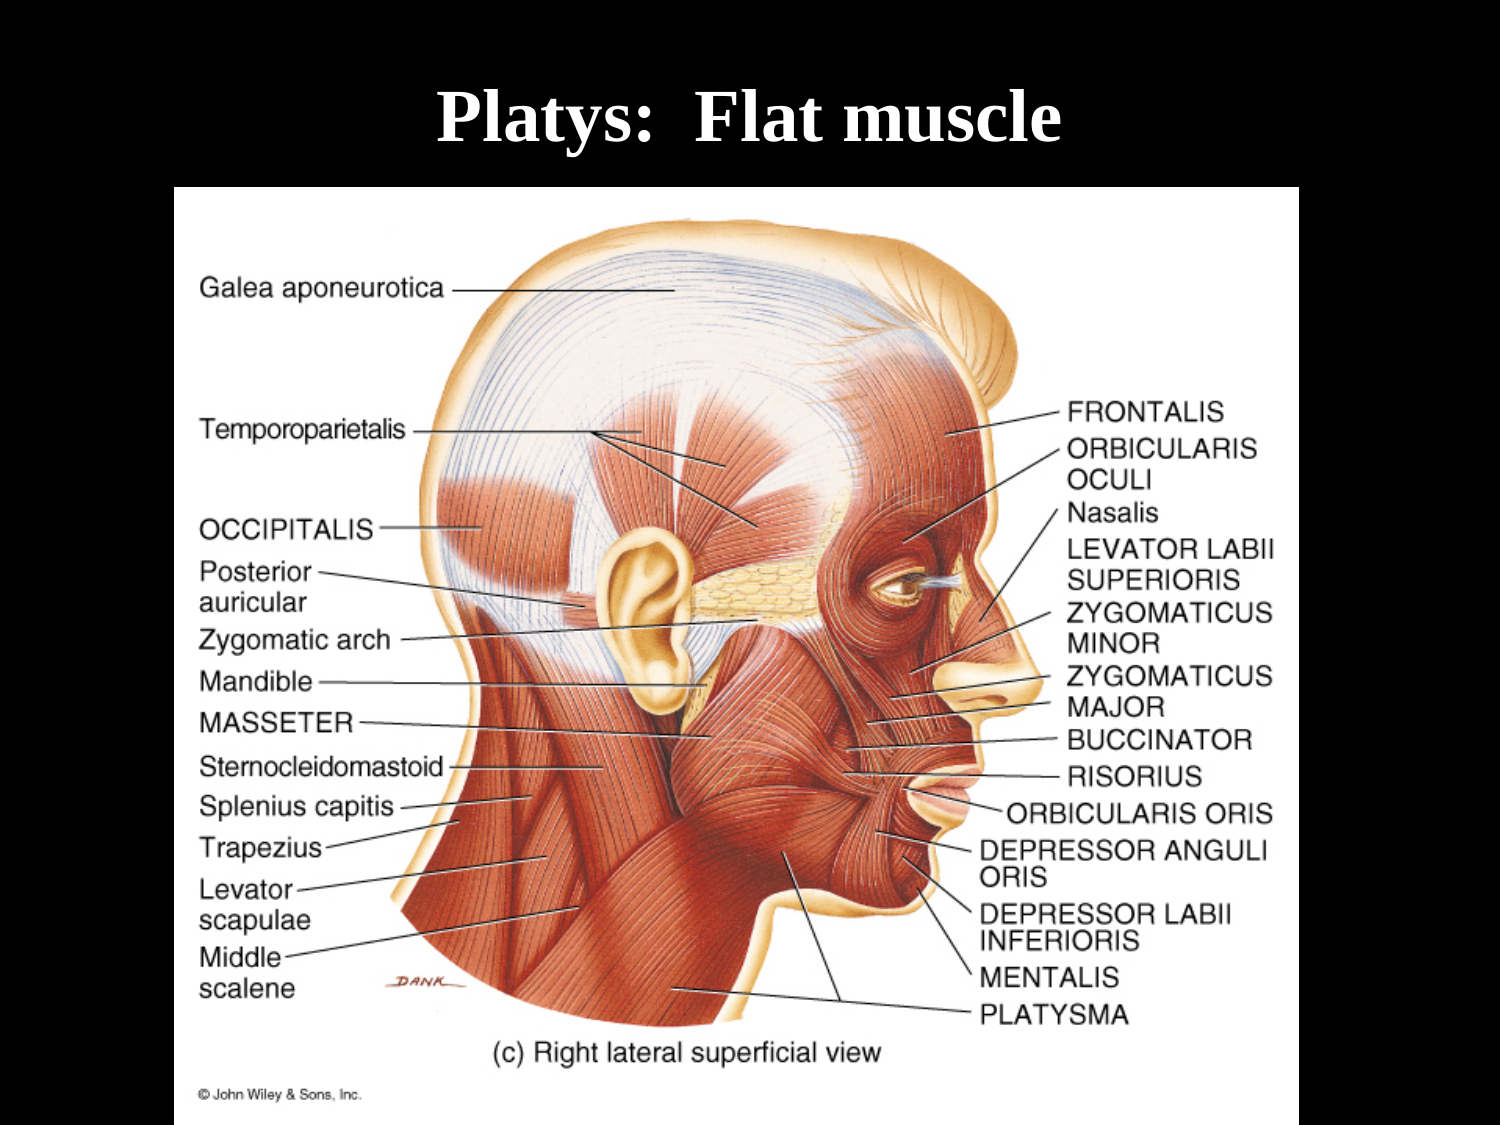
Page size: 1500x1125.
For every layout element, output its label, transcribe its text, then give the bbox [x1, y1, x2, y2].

picture [174, 187, 1299, 1125]
title Platys: Flat muscle [0, 62, 1500, 251]
